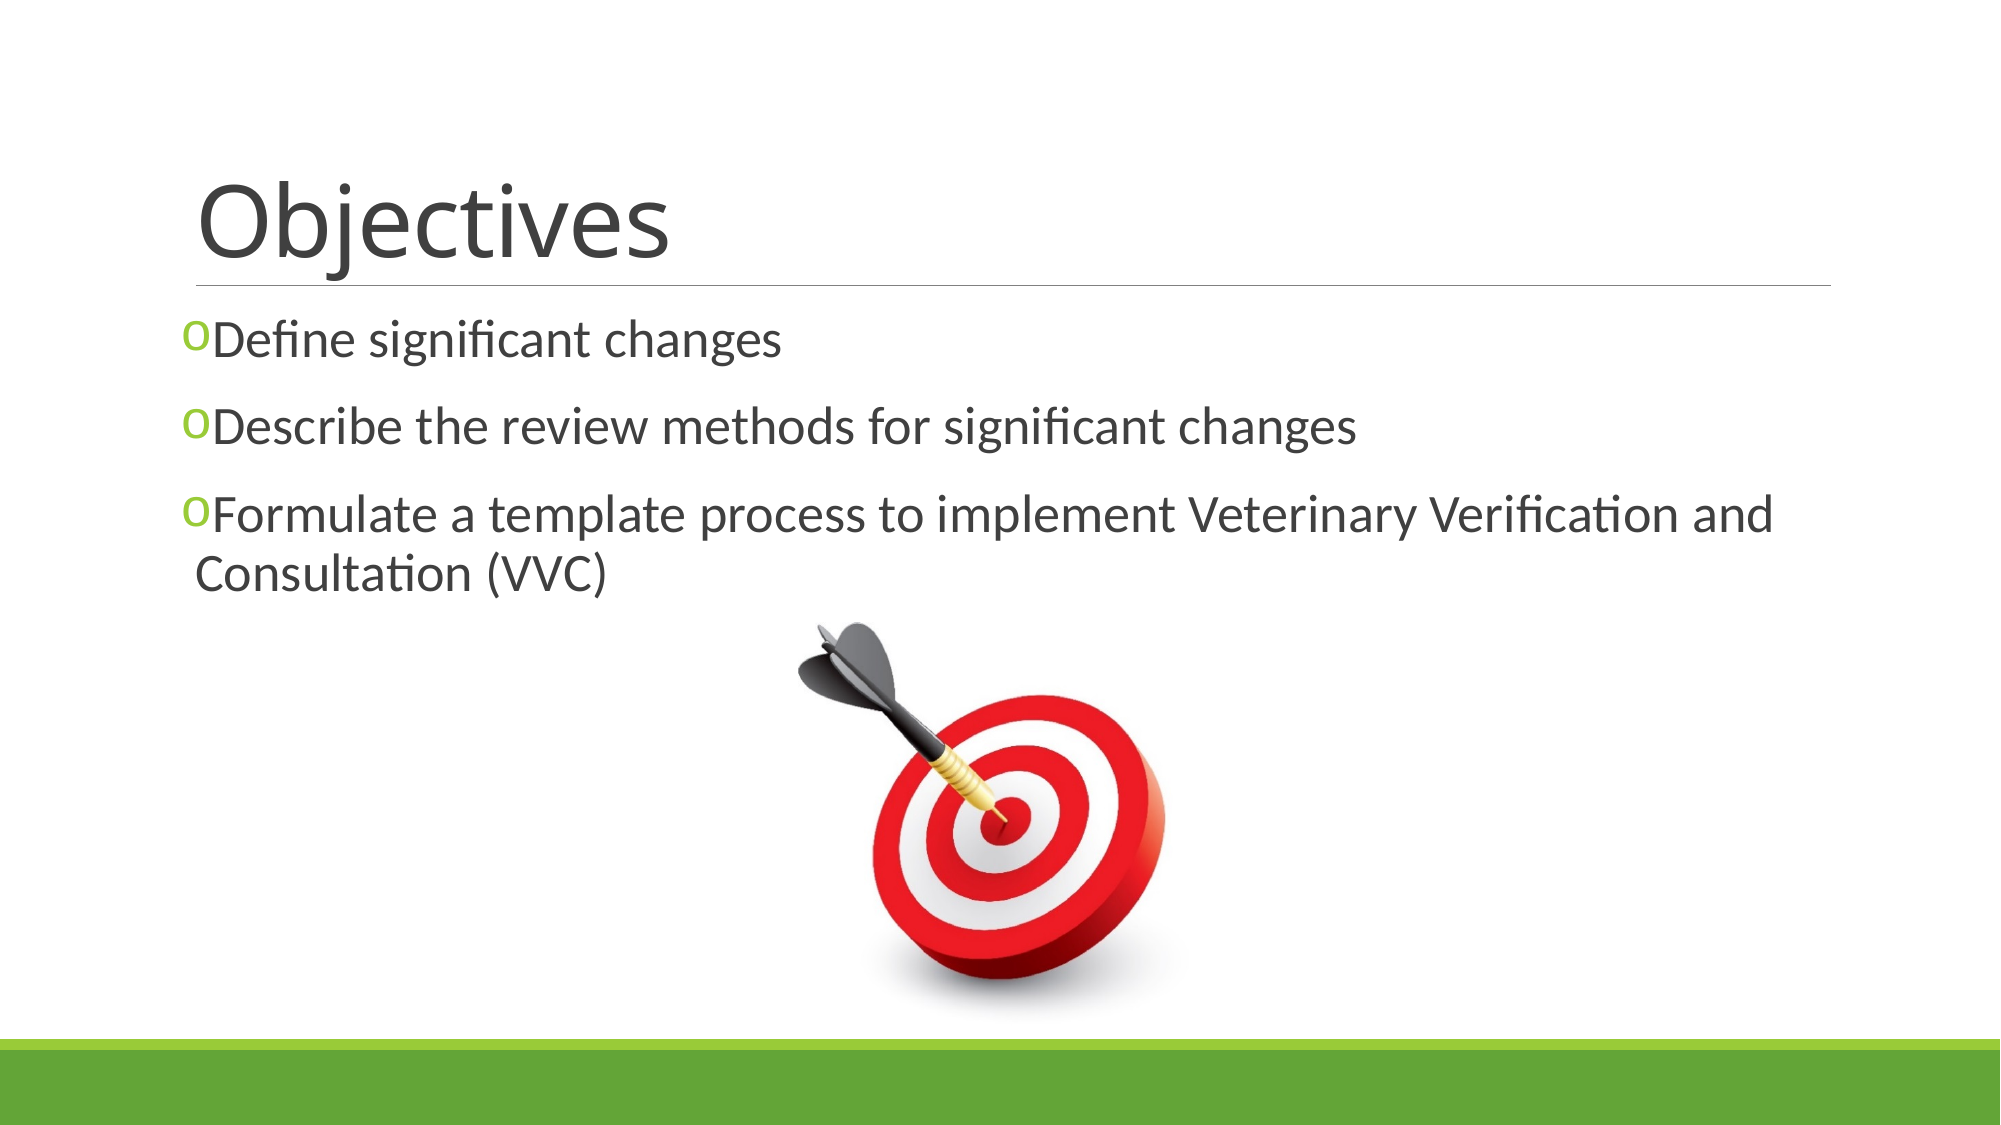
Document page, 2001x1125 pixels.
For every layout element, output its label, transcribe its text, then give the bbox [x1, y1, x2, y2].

list Define significant changes Describe the review methods for significant changes Formulate a template process to implement Veterinary Verification and Consultation (VVC) [180, 302, 1830, 963]
picture [797, 621, 1203, 1026]
title Objectives [180, 47, 1830, 285]
